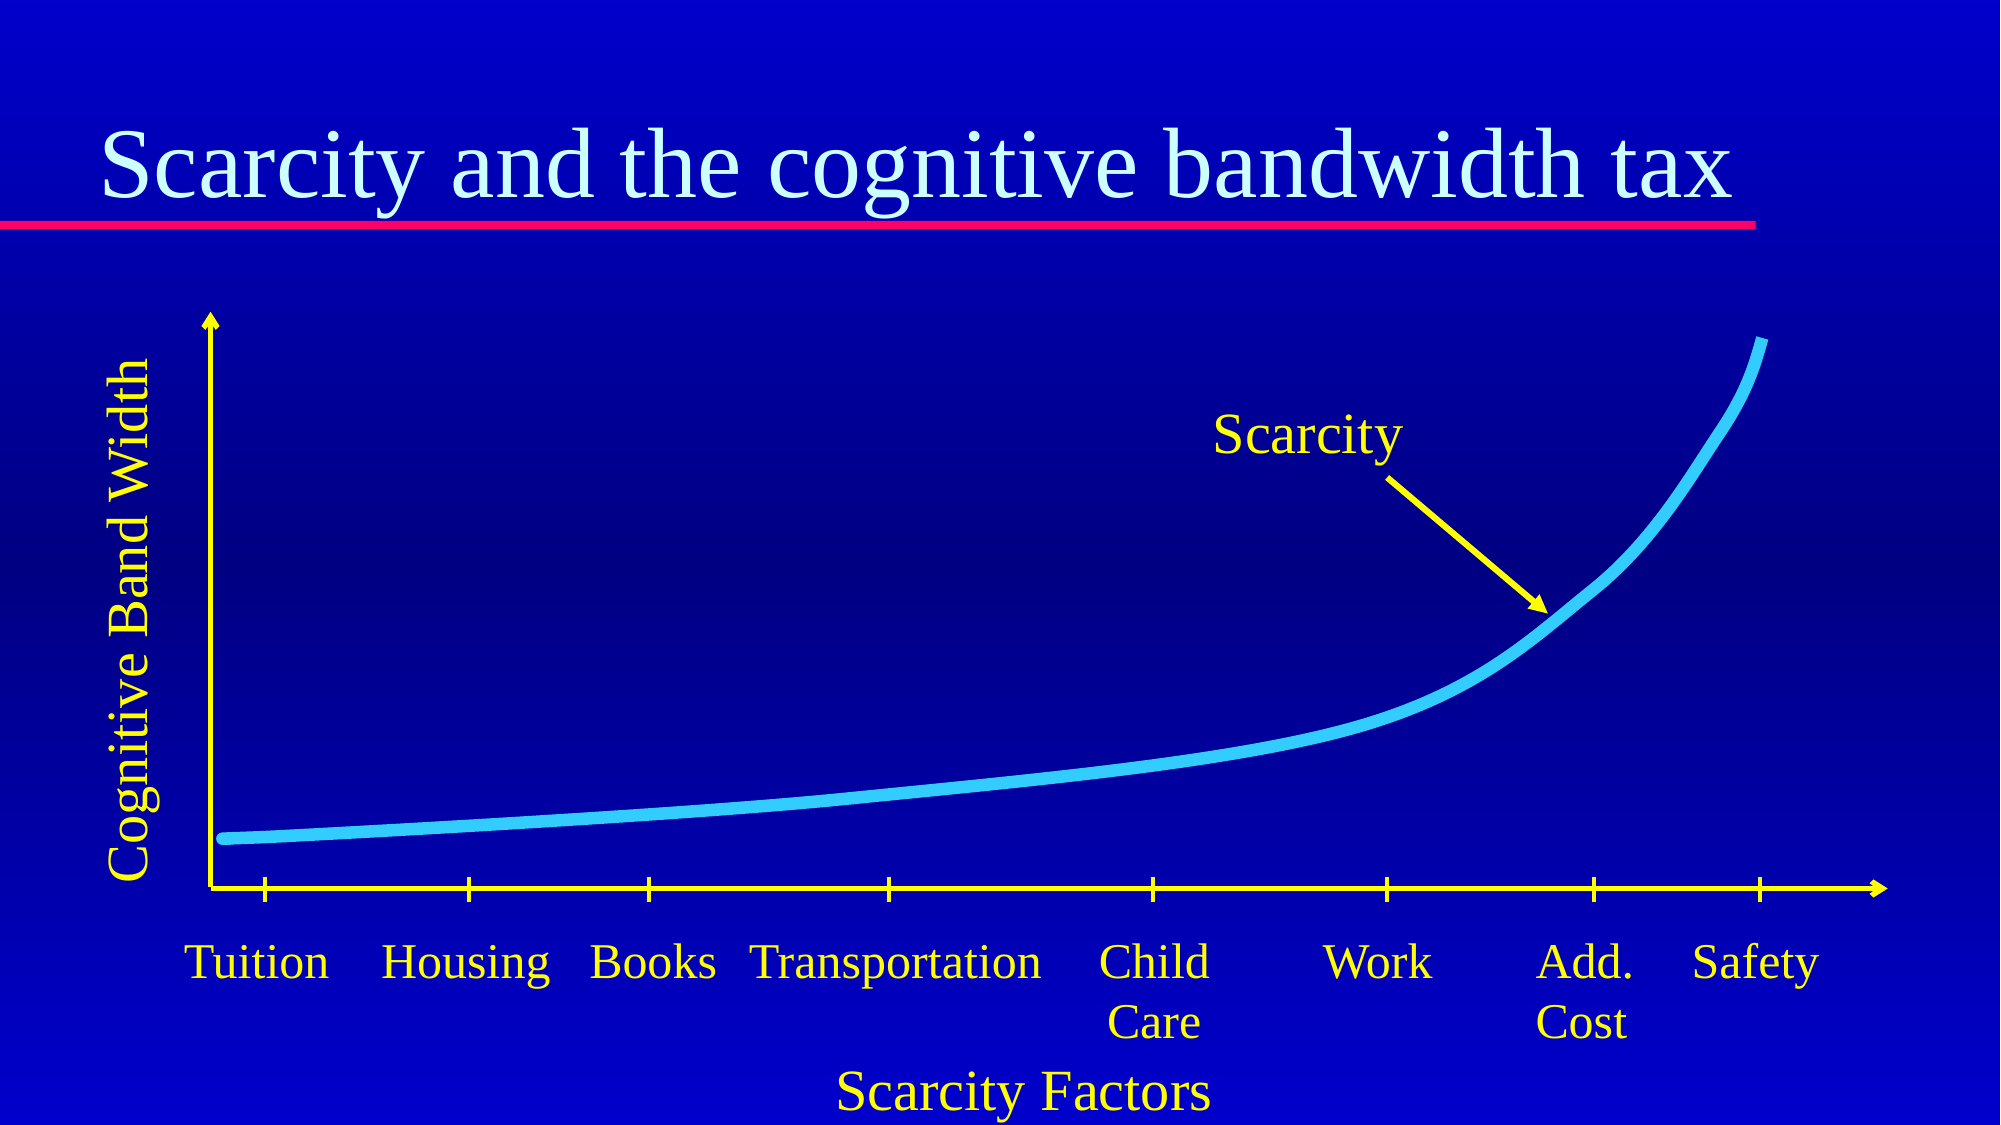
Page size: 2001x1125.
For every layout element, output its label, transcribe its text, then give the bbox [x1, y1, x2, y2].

text_box [222, 337, 1763, 839]
text_box Transportation [734, 921, 1048, 997]
text_box Scarcity Factors [820, 1044, 1228, 1125]
text_box Work [1307, 921, 1473, 997]
text_box Housing [366, 921, 554, 997]
text_box Scarcity [1197, 387, 1643, 473]
text_box Child Care [1048, 921, 1260, 1057]
text_box Tuition [169, 921, 360, 997]
text_box Books [554, 921, 734, 997]
text_box Cognitive Band Width [81, 307, 167, 935]
text_box Add. Cost [1520, 921, 1664, 1057]
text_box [1386, 477, 1549, 614]
title Scarcity and the cognitive bandwidth tax [83, 43, 1838, 225]
text_box Safety [1676, 921, 1838, 997]
